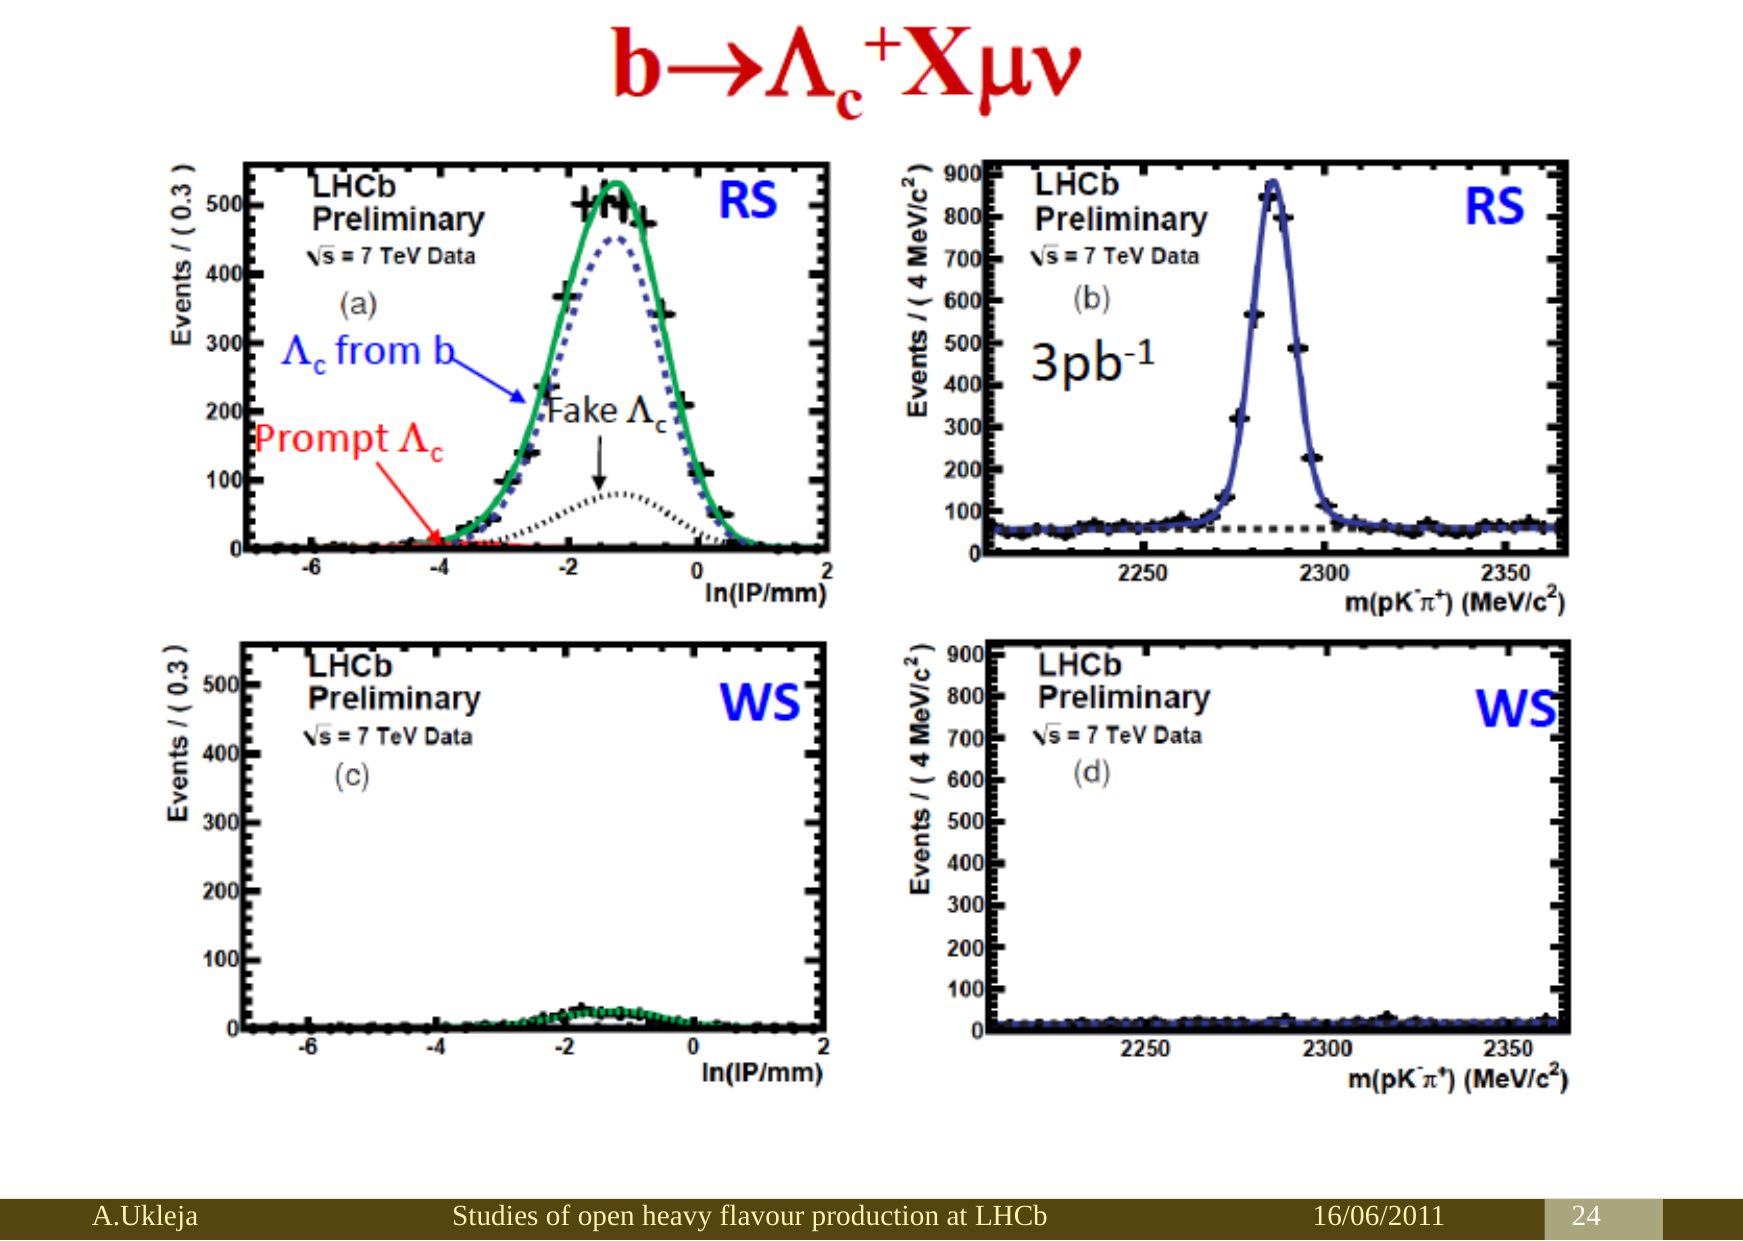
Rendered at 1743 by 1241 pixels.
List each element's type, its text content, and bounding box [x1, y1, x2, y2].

footer A.Ukleja Studies of open heavy flavour production at LHCb [91, 1198, 1238, 1241]
slide_number 24 [1520, 1198, 1616, 1241]
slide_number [1312, 1198, 1474, 1241]
picture [158, 17, 1582, 1107]
